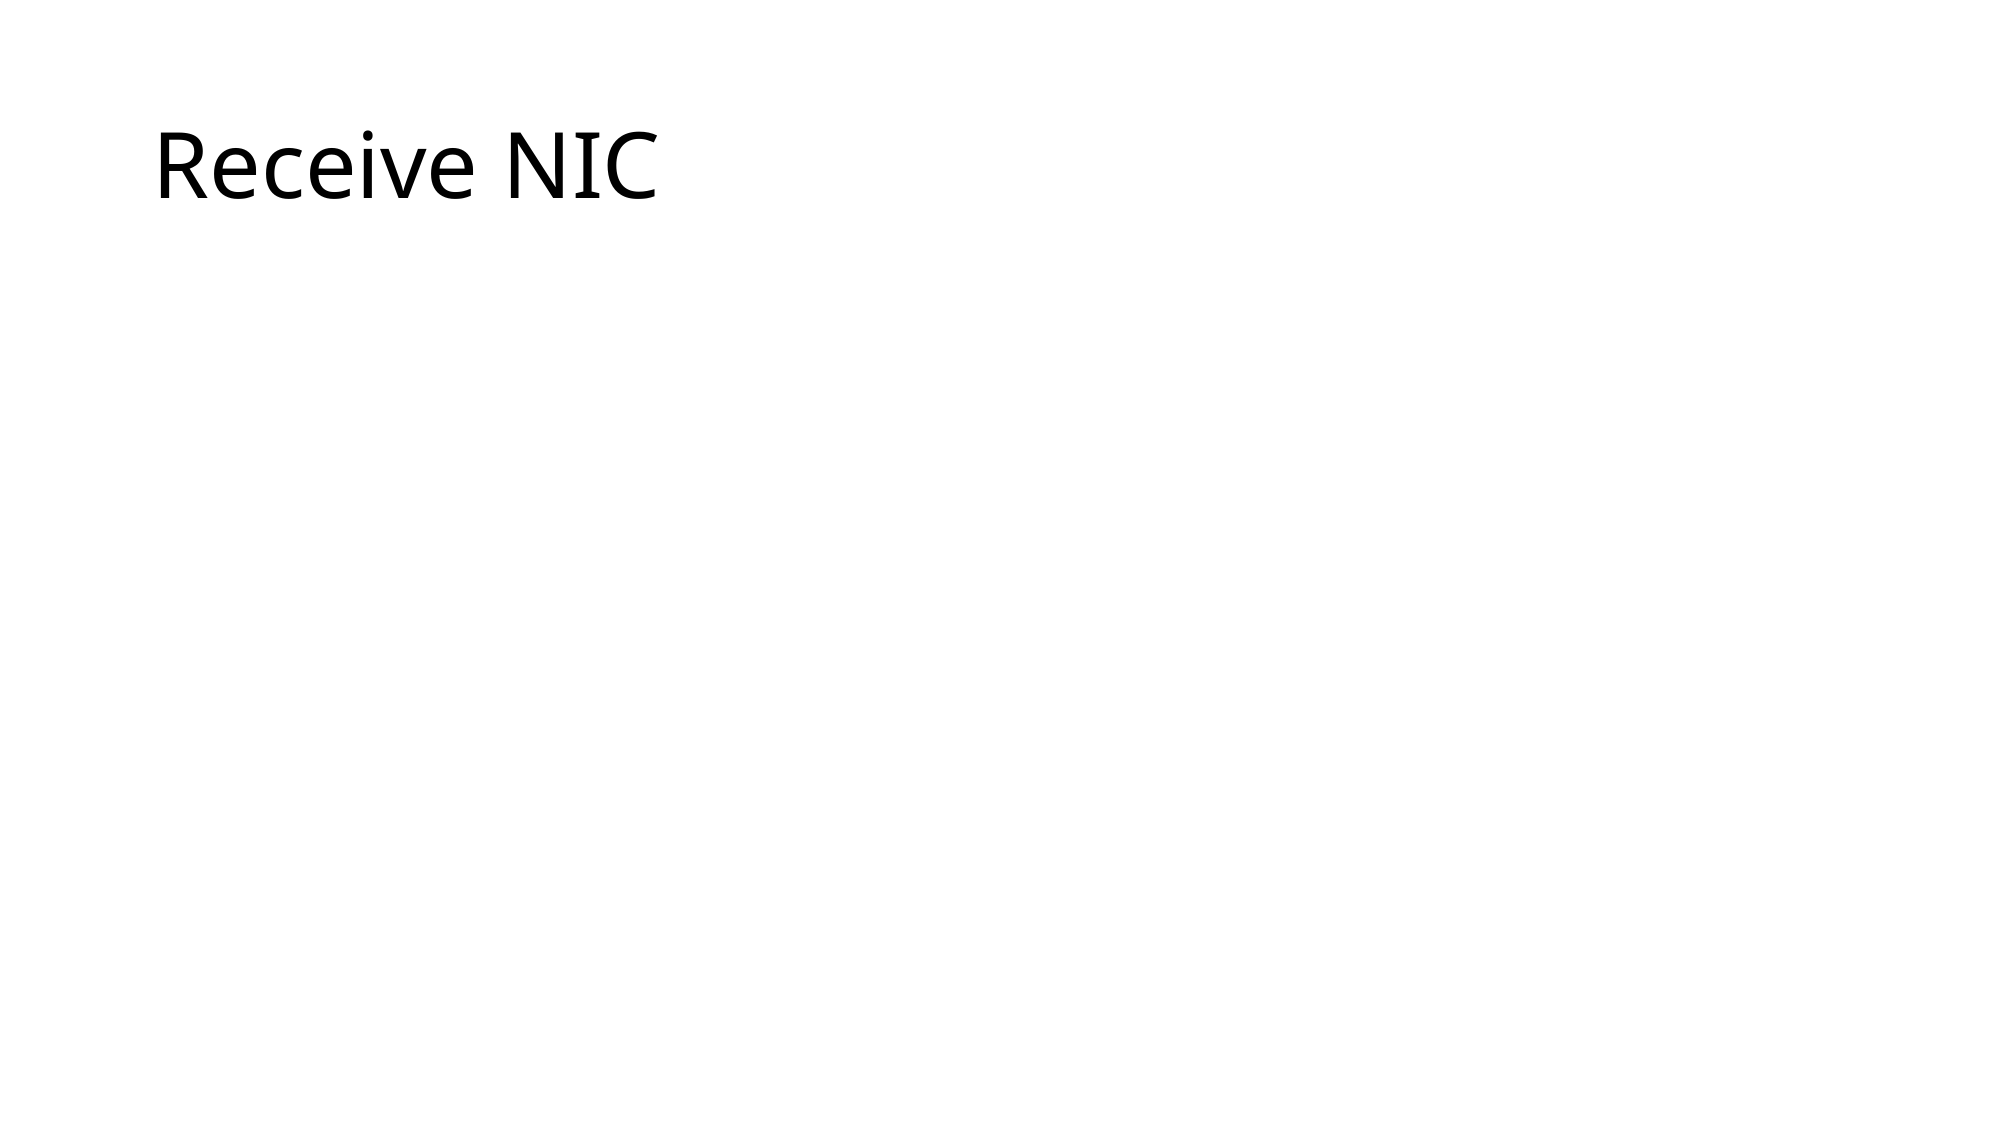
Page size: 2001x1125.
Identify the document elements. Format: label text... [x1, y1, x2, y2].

title Receive NIC [137, 59, 1863, 278]
